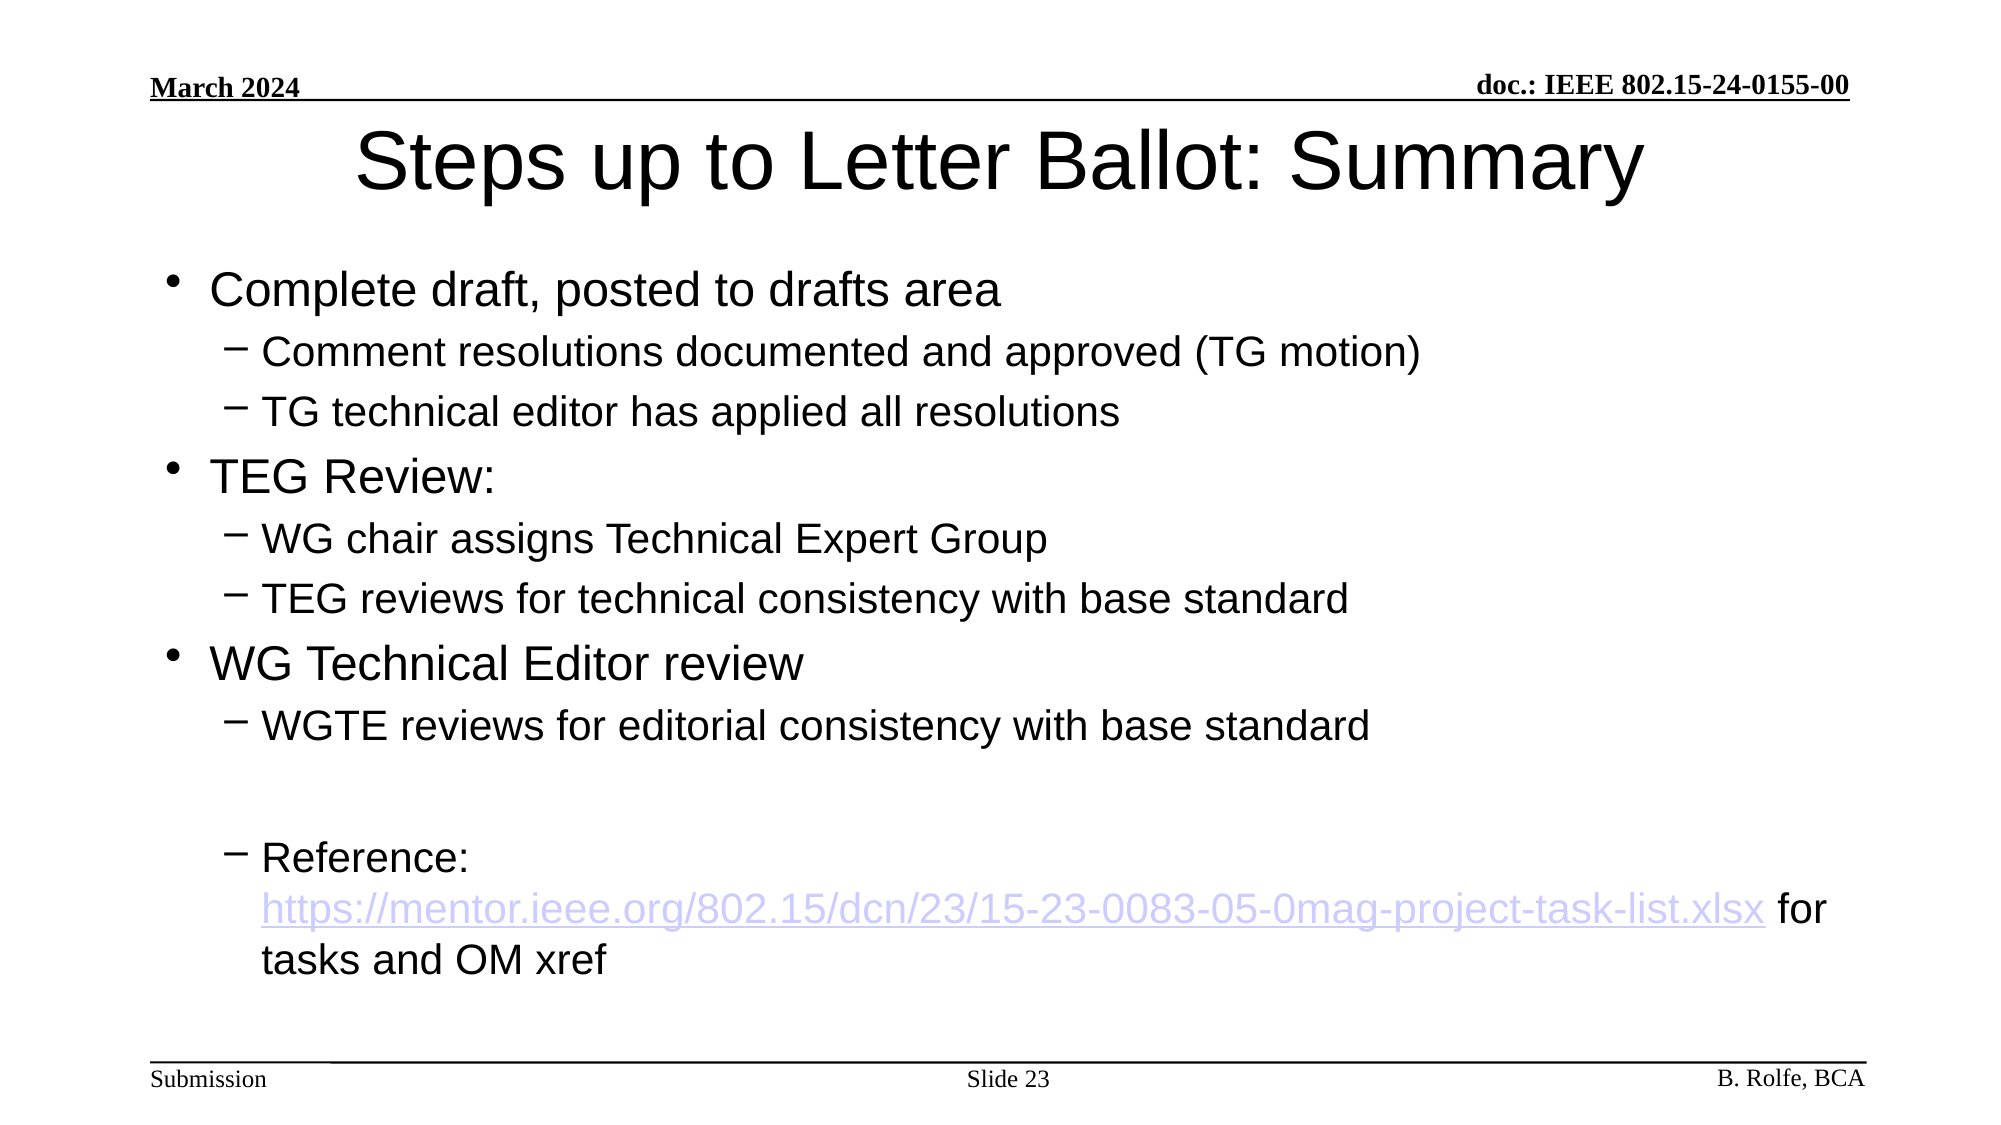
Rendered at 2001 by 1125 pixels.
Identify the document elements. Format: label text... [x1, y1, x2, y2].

title Steps up to Letter Ballot: Summary [150, 112, 1850, 200]
slide_number Slide 23 [964, 1062, 1053, 1093]
list Complete draft, posted to drafts area Comment resolutions documented and approved (TG motion) TG technical editor has applied all resolutions TEG Review: WG chair assigns Technical Expert Group TEG reviews for technical consistency with base standard WG Technical Editor review WGTE reviews for editorial consistency with base standard Reference: https://mentor.ieee.org/802.15/dcn/23/15-23-0083-05-0mag-project-task-list.xlsx for tasks and OM xref [150, 249, 1850, 1000]
